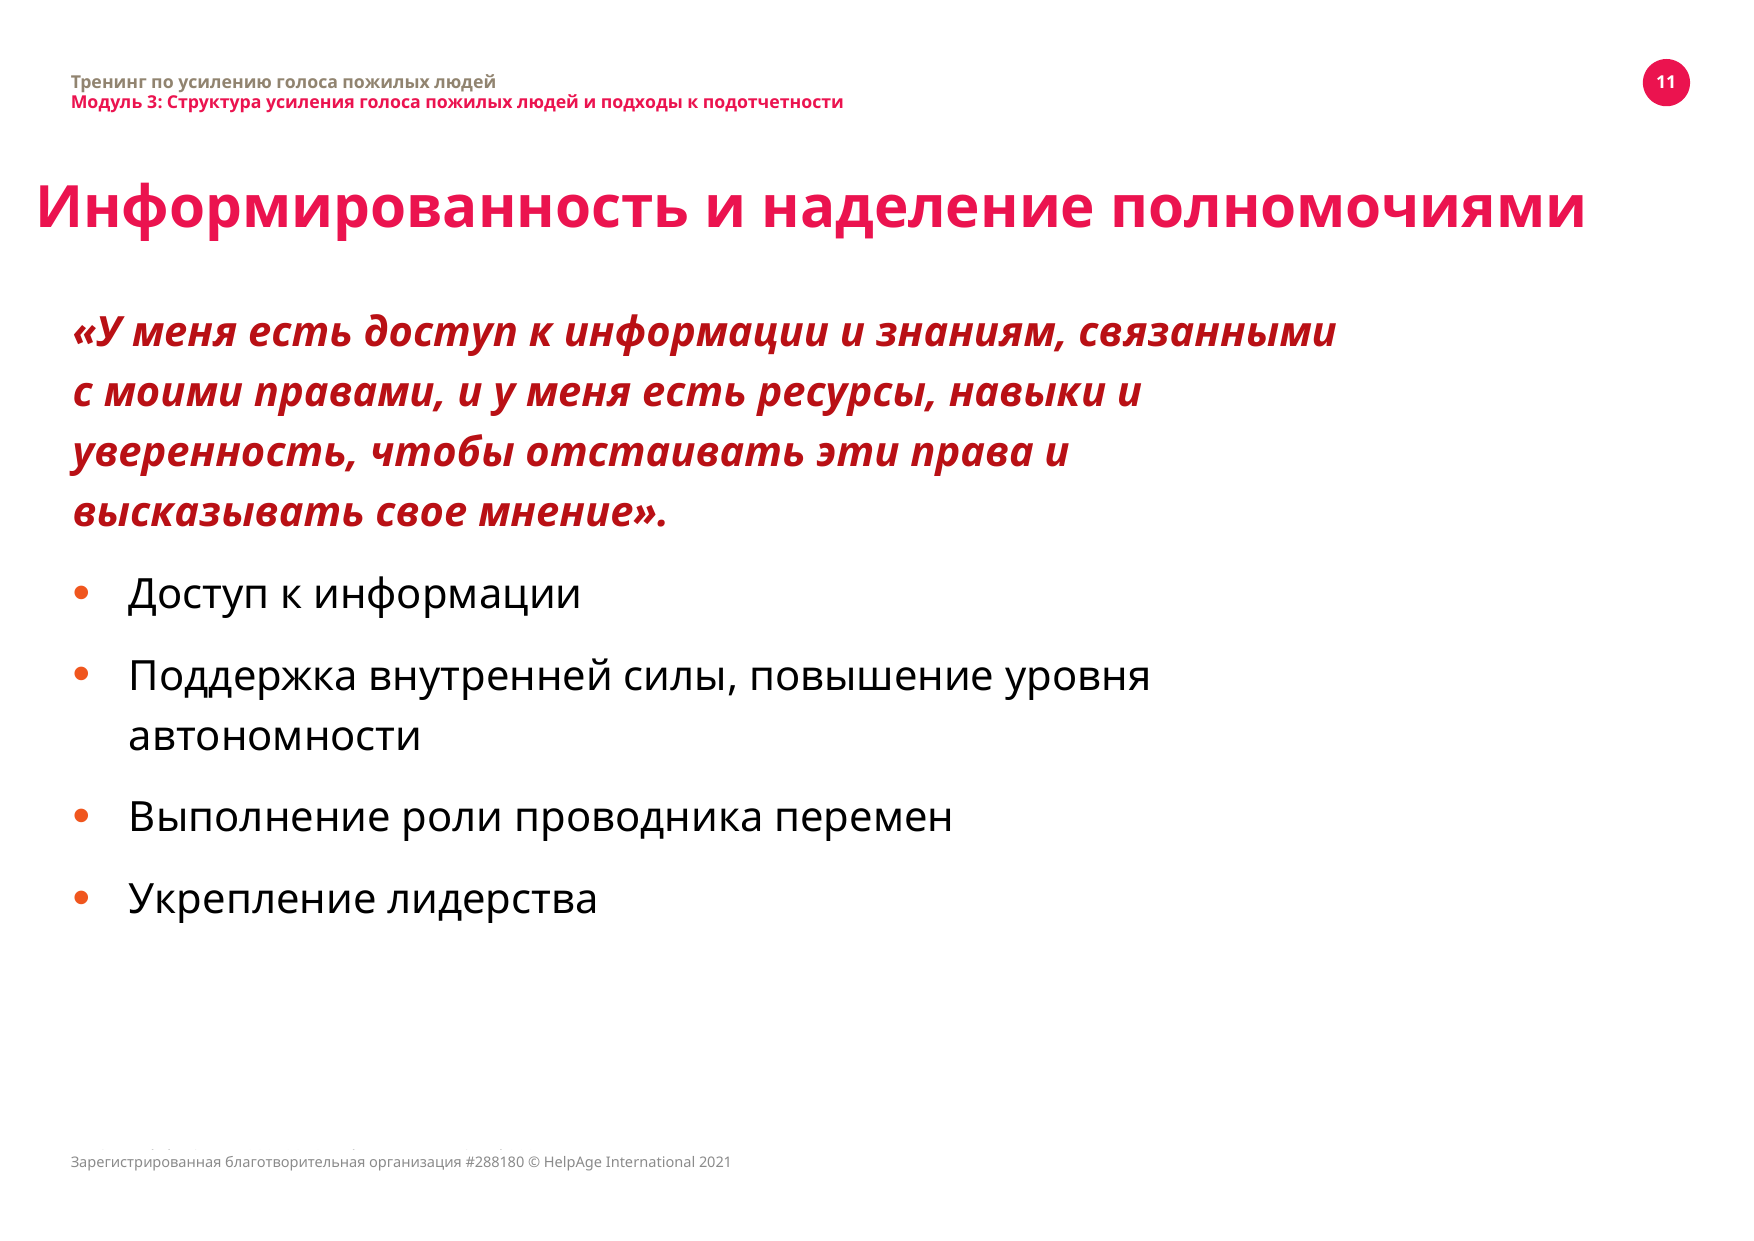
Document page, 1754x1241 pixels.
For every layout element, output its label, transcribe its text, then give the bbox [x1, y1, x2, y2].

list «У меня есть доступ к информации и знаниям, связанными с моими правами, и у меня есть ресурсы, навыки и уверенность, чтобы отстаивать эти права и высказывать свое мнение». Доступ к информации Поддержка внутренней силы, повышение уровня автономности Выполнение роли проводника перемен Укрепление лидерства [70, 295, 1367, 1083]
text_box Зарегистрированная благотворительная организация #288180 © HelpAge International 2021 [70, 1149, 840, 1188]
slide_number 11 [1642, 71, 1690, 105]
title Информированность и наделение полномочиями [35, 170, 1719, 286]
footer Тренинг по усилению голоса пожилых людей Модуль 3: Структура усиления голоса пожилых людей и подходы к подотчетности [70, 70, 997, 138]
